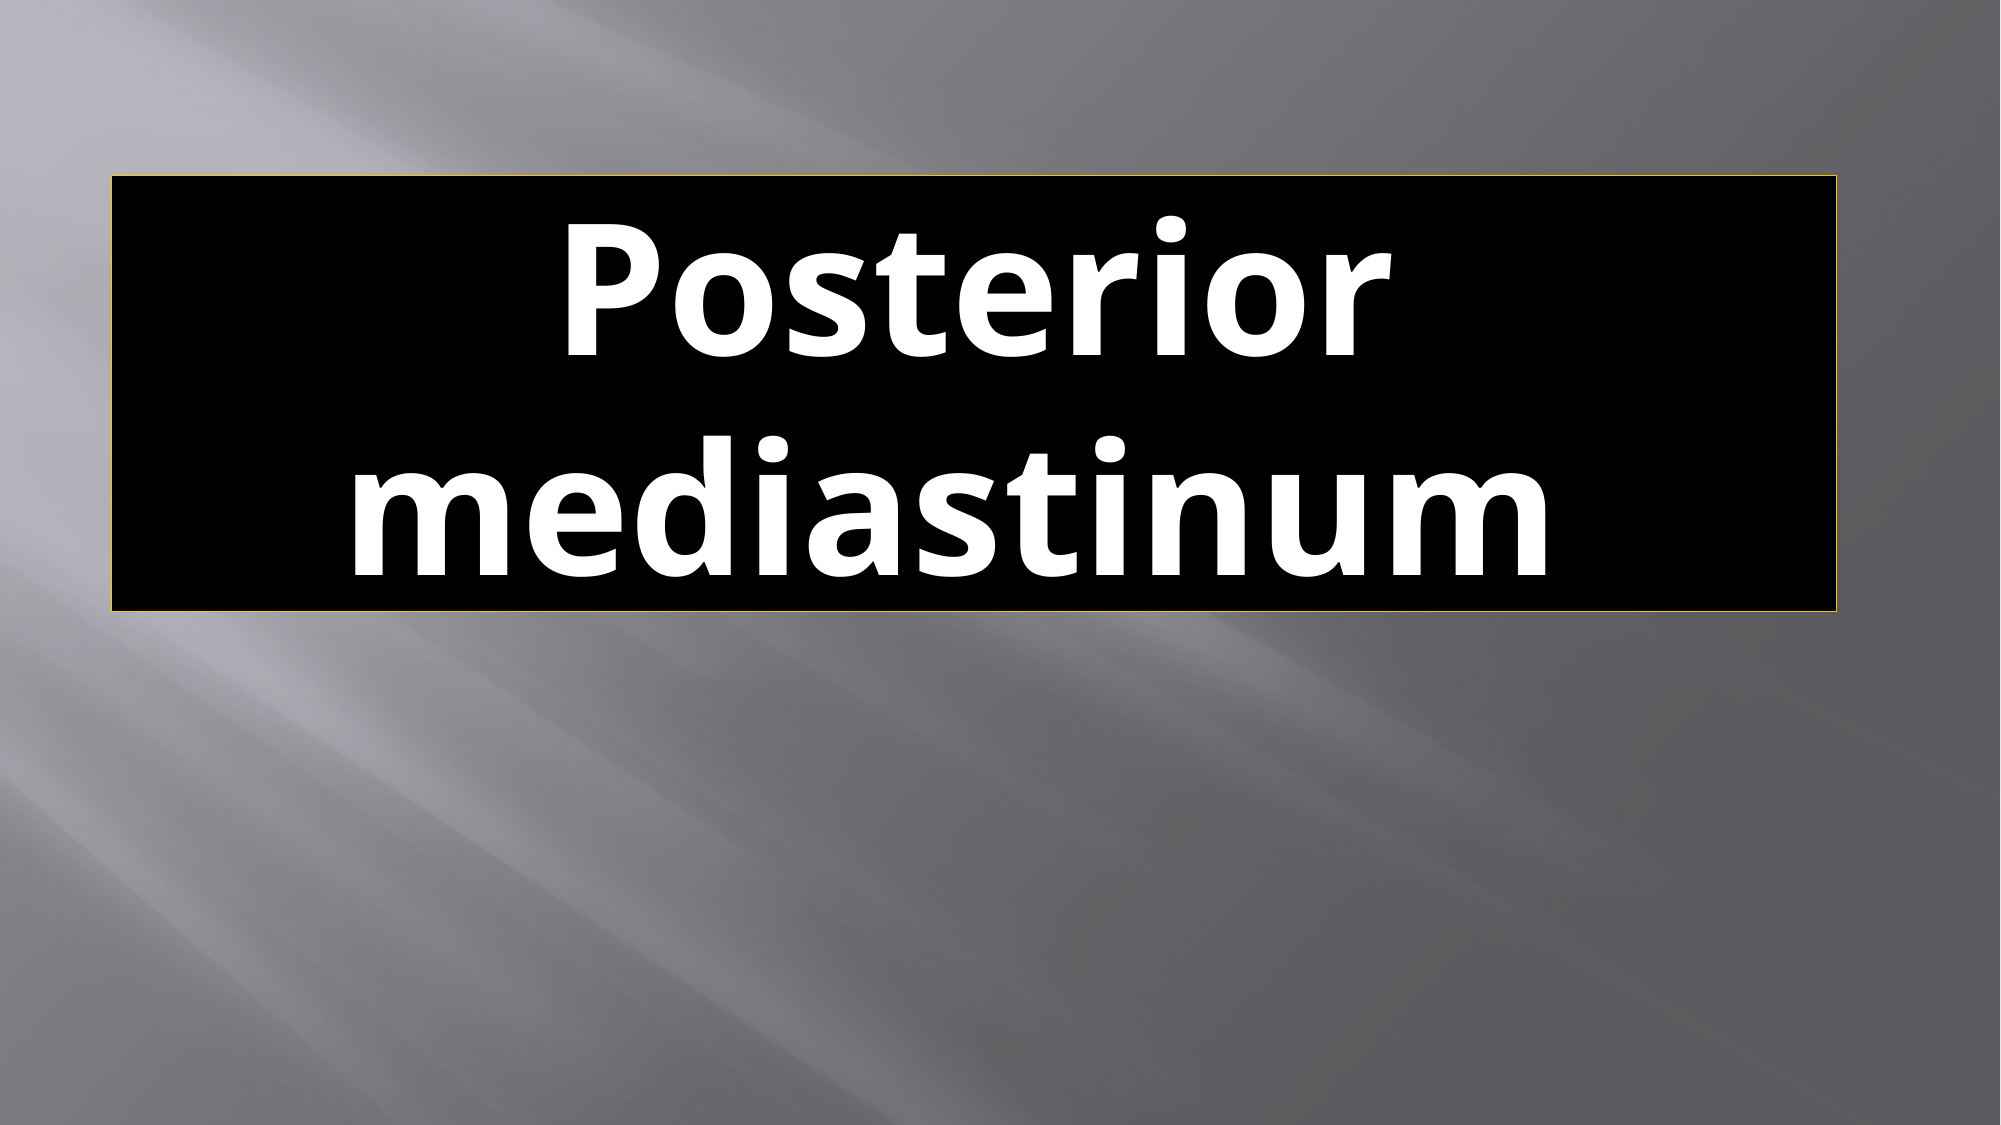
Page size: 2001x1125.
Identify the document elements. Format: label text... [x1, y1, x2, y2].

title Posterior mediastinum [111, 175, 1837, 612]
